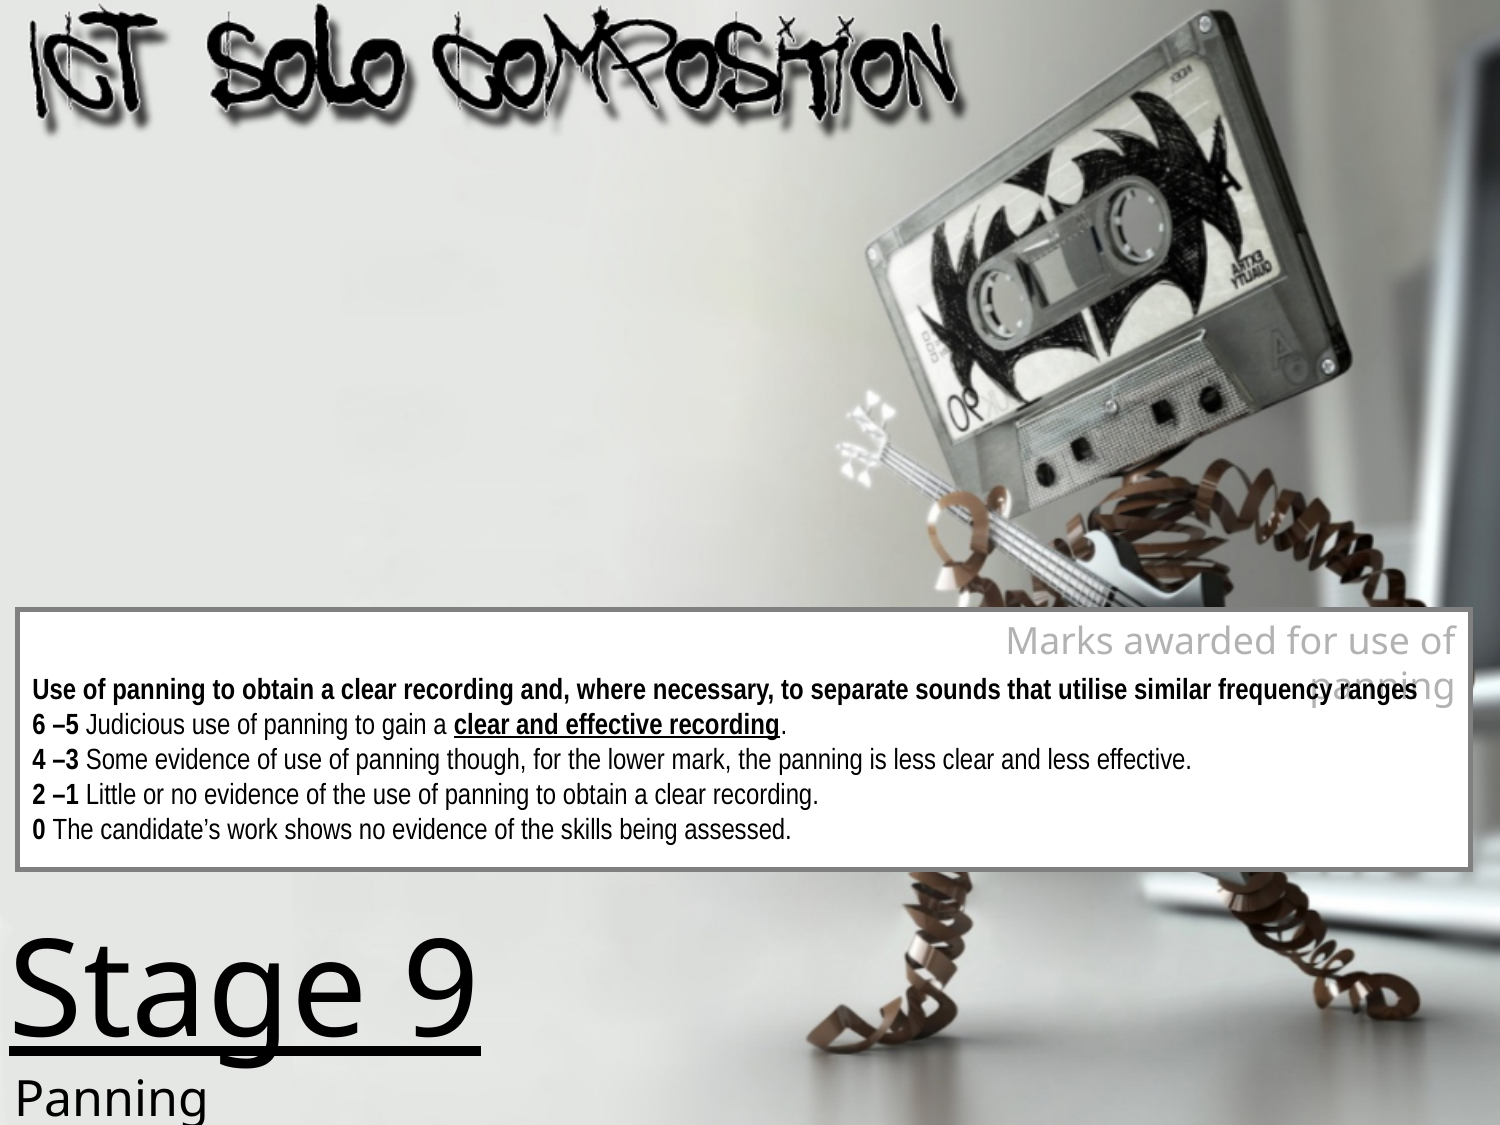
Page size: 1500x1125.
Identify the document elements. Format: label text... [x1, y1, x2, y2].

text_box Stage 9 [0, 893, 798, 1071]
picture [0, 0, 1500, 1125]
text_box Panning [0, 1058, 686, 1119]
text_box Use of panning to obtain a clear recording and, where necessary, to separate sounds that utilise similar frequency ranges 6 –5 Judicious use of panning to gain a clear and effective recording. 4 –3 Some evidence of use of panning though, for the lower mark, the panning is less clear and less effective. 2 –1 Little or no evidence of the use of panning to obtain a clear recording. 0 The candidate’s work shows no evidence of the skills being assessed. [17, 662, 1436, 853]
text_box [17, 715, 1471, 870]
text_box [17, 609, 844, 662]
text_box Marks awarded for use of panning [844, 609, 1471, 715]
